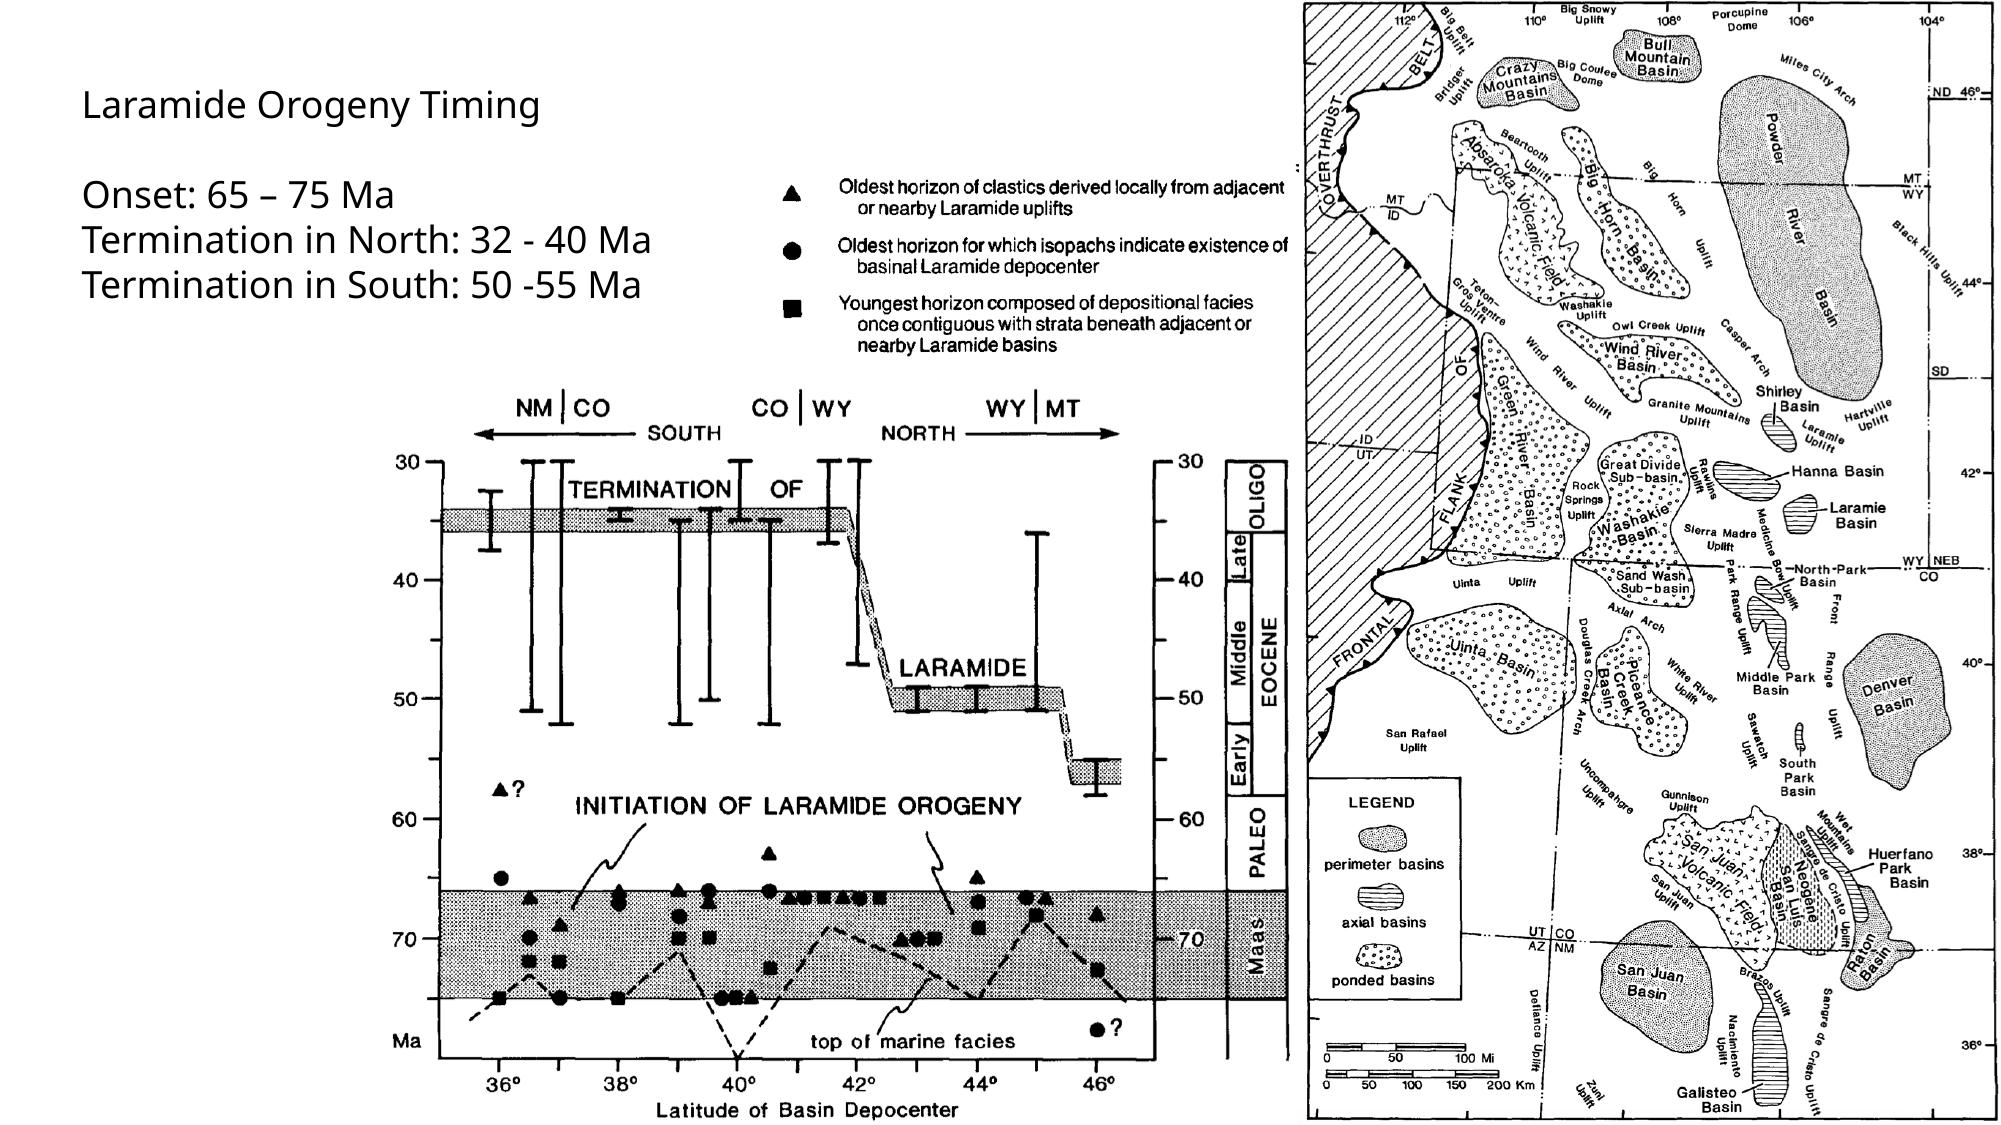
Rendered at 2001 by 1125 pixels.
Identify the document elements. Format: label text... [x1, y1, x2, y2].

picture [755, 162, 1300, 364]
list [1297, 0, 2000, 1125]
picture [384, 378, 1294, 1124]
text_box Laramide Orogeny Timing Onset: 65 – 75 Ma Termination in North: 32 - 40 Ma Termination in South: 50 -55 Ma [66, 74, 769, 314]
